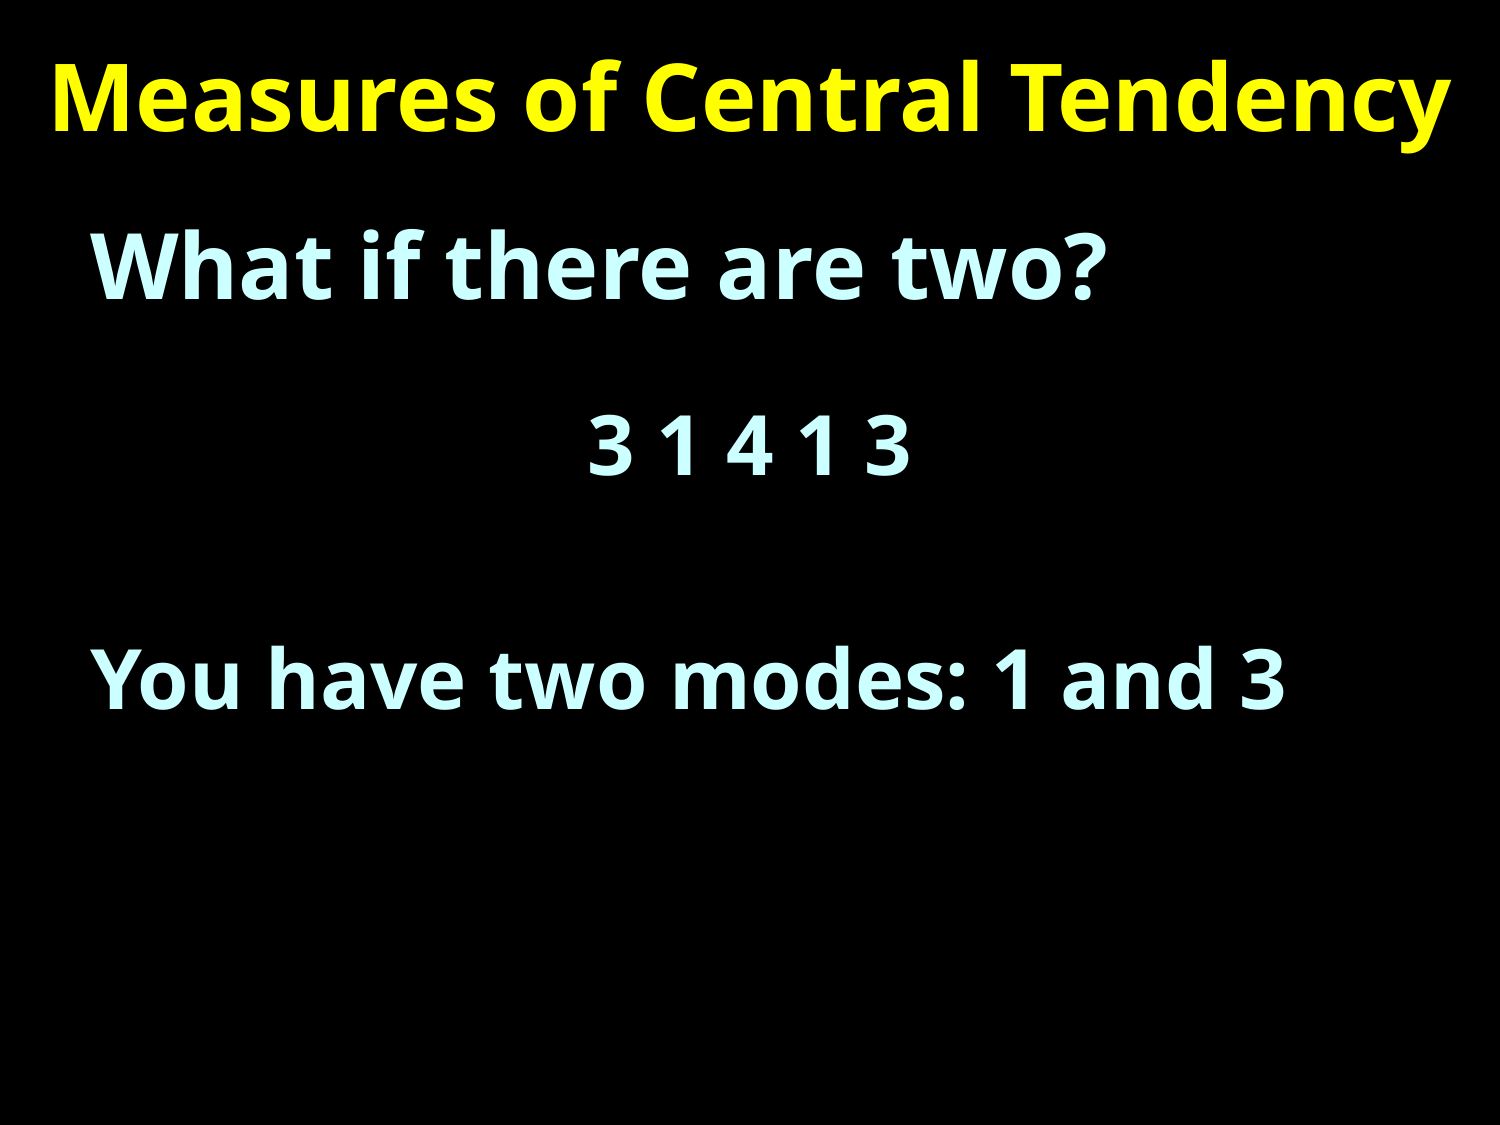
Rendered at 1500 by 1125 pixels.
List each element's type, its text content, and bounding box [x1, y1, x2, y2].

list What if there are two? 3 1 4 1 3 You have two modes: 1 and 3 [75, 200, 1425, 1125]
title Measures of Central Tendency [0, 0, 1500, 188]
